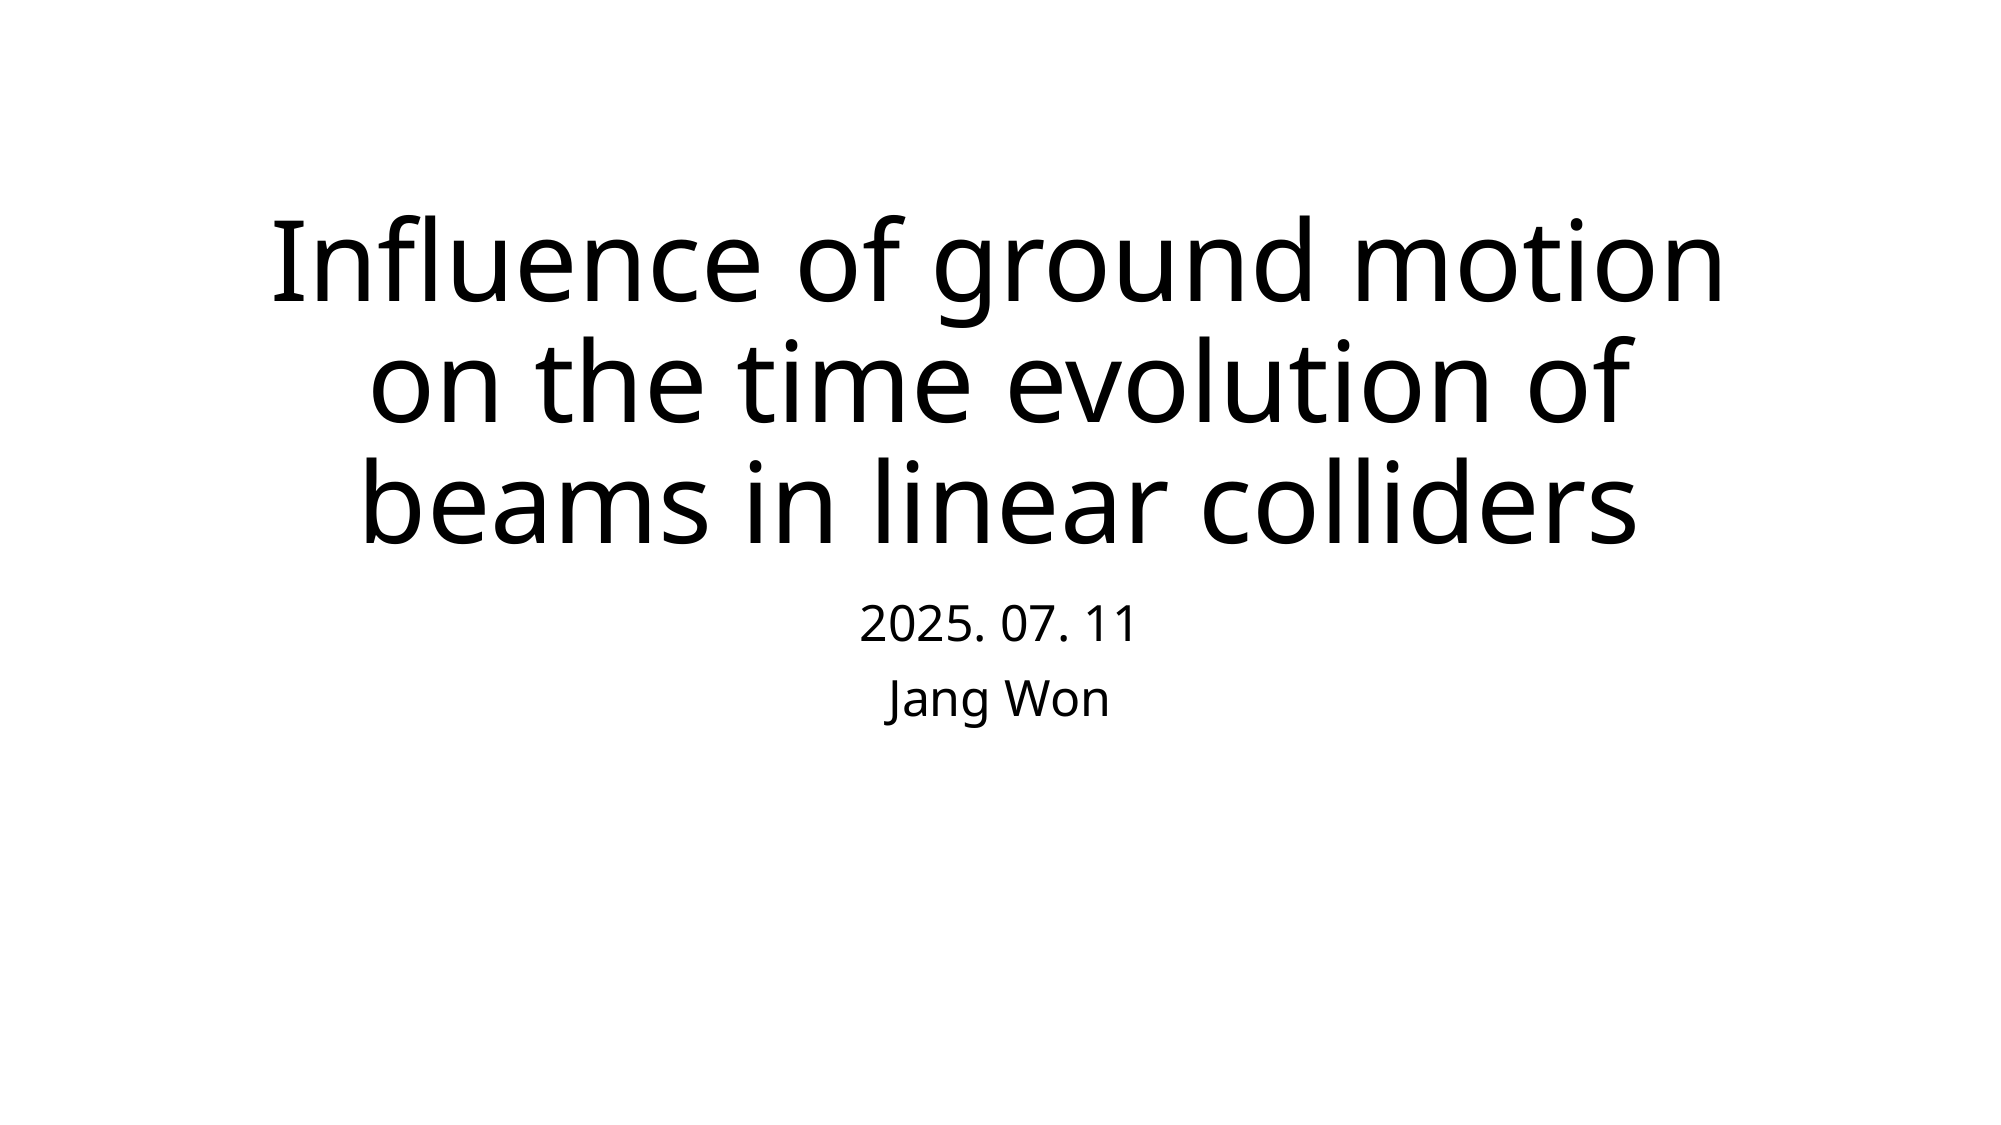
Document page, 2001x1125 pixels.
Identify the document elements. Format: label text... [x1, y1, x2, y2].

title Influence of ground motion on the time evolution of beams in linear colliders [249, 184, 1750, 576]
subtitle 2025. 07. 11 Jang Won [249, 590, 1750, 863]
